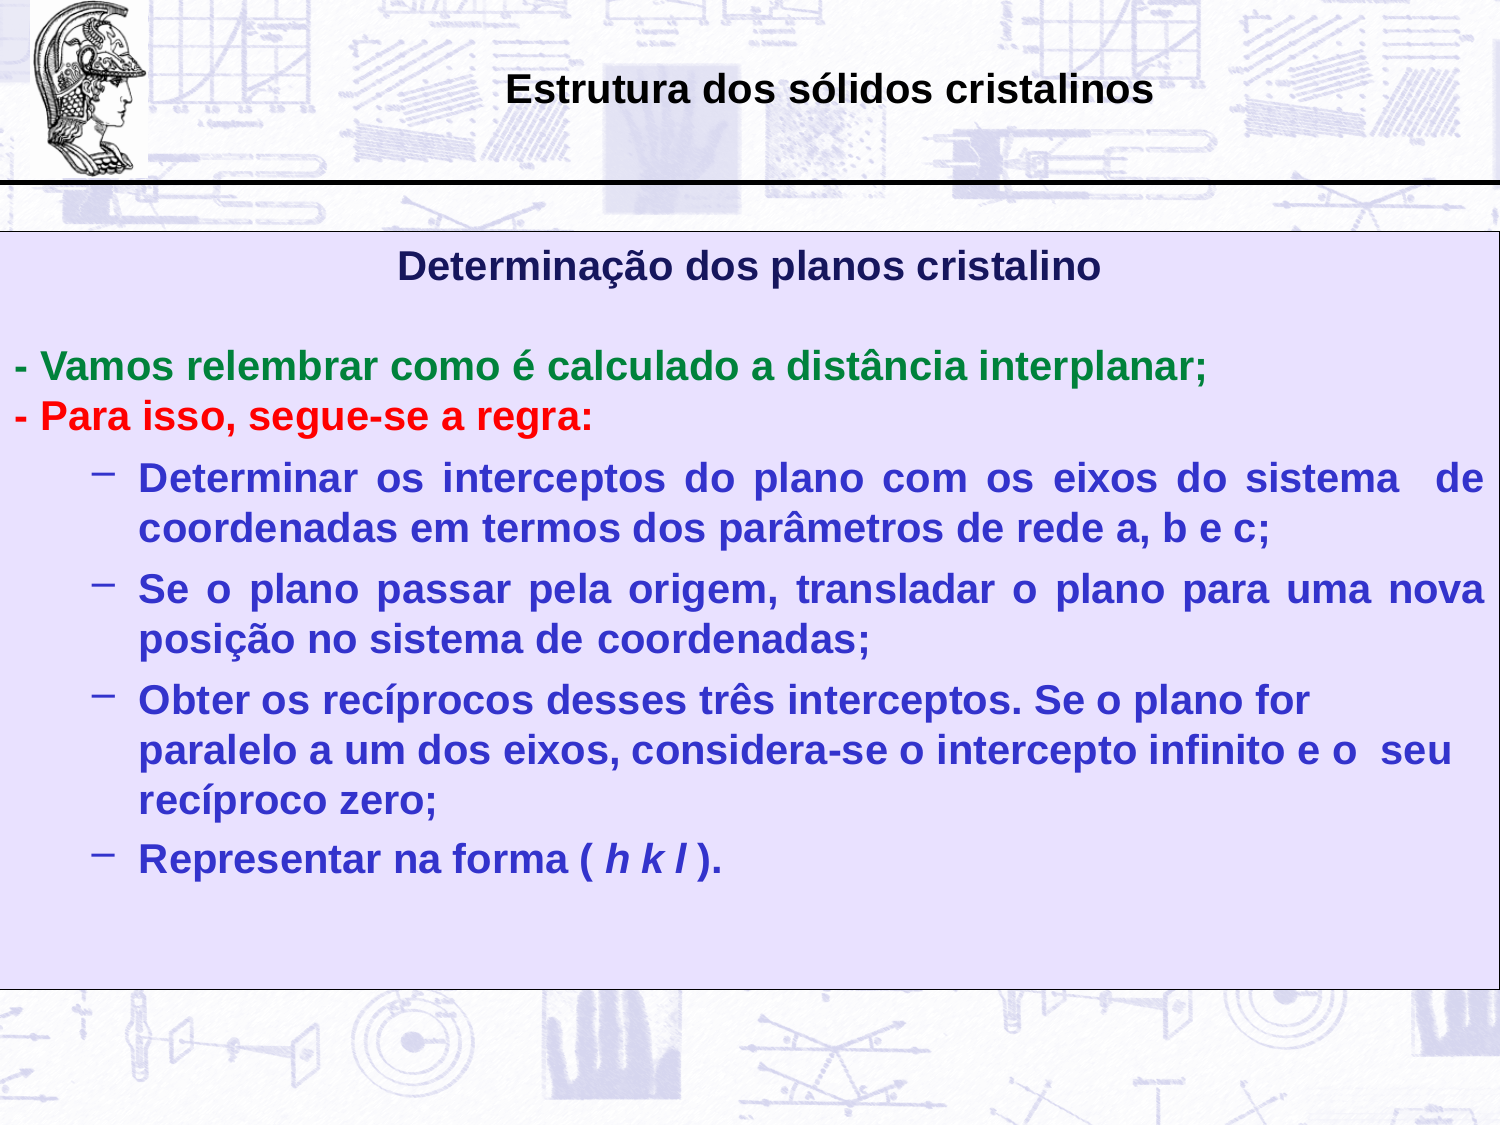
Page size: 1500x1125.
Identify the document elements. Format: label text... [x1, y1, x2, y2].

picture [30, 0, 149, 179]
text_box Determinação dos planos cristalino - Vamos relembrar como é calculado a distância interplanar; - Para isso, segue-se a regra: Determinar os interceptos do plano com os eixos do sistema de coordenadas em termos dos parâmetros de rede a, b e c; Se o plano passar pela origem, transladar o plano para uma nova posição no sistema de coordenadas; Obter os recíprocos desses três interceptos. Se o plano for paralelo a um dos eixos, considera-se o intercepto infinito e o seu recíproco zero; Representar na forma ( h k l ). [0, 231, 1500, 990]
text_box Estrutura dos sólidos cristalinos [490, 54, 1170, 120]
